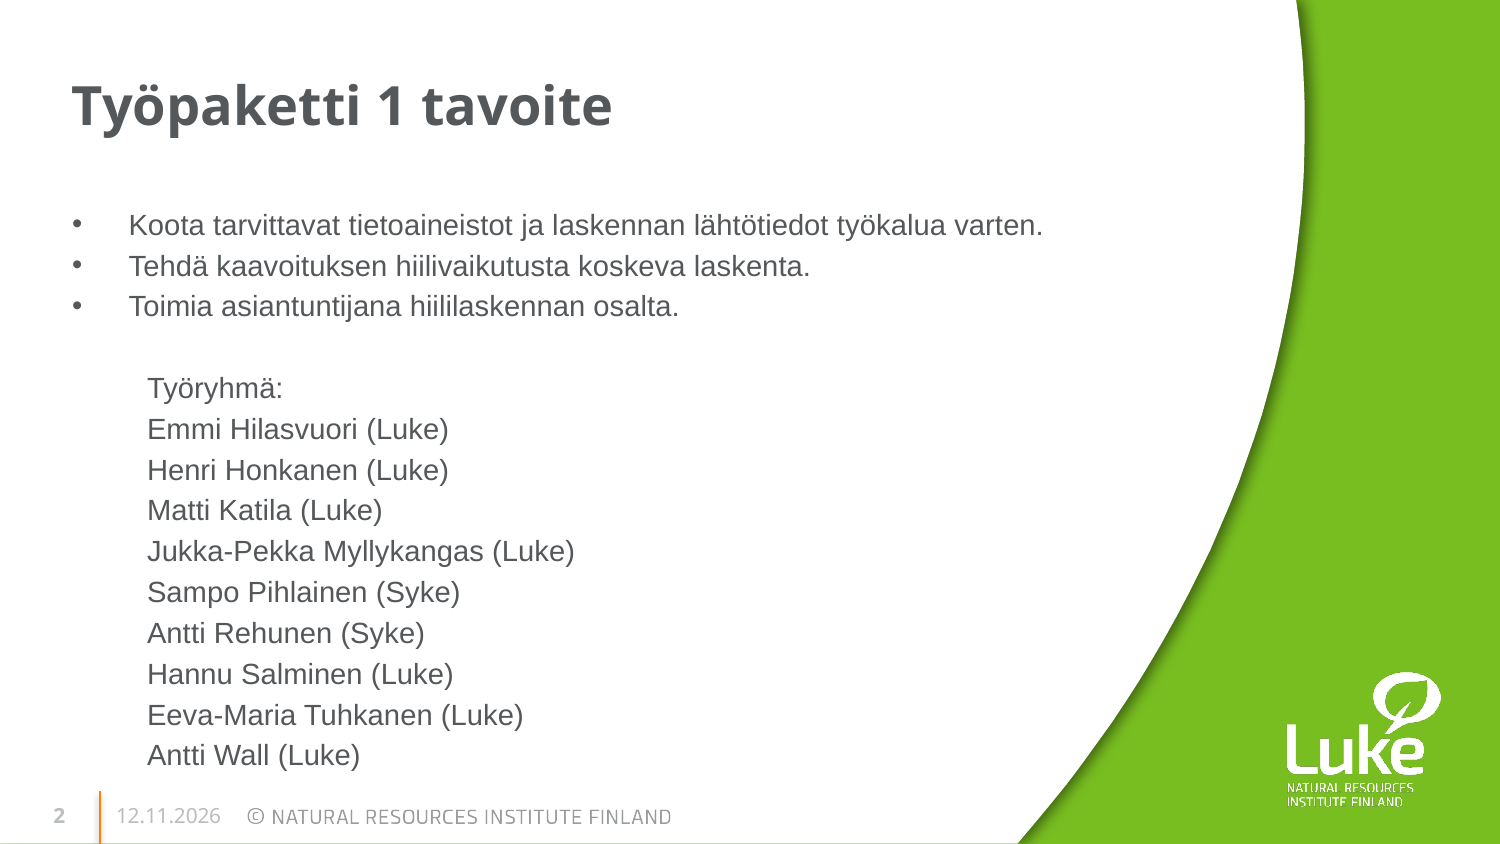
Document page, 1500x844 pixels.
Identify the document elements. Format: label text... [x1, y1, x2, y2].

picture [1269, 660, 1452, 824]
picture [246, 802, 672, 830]
list Koota tarvittavat tietoaineistot ja laskennan lähtötiedot työkalua varten. Tehdä kaavoituksen hiilivaikutusta koskeva laskenta. Toimia asiantuntijana hiililaskennan osalta. Työryhmä: Emmi Hilasvuori (Luke) Henri Honkanen (Luke) Matti Katila (Luke) Jukka-Pekka Myllykangas (Luke) Sampo Pihlainen (Syke) Antti Rehunen (Syke) Hannu Salminen (Luke) Eeva-Maria Tuhkanen (Luke) Antti Wall (Luke) [57, 198, 1208, 777]
title Työpaketti 1 tavoite [57, 33, 1156, 175]
